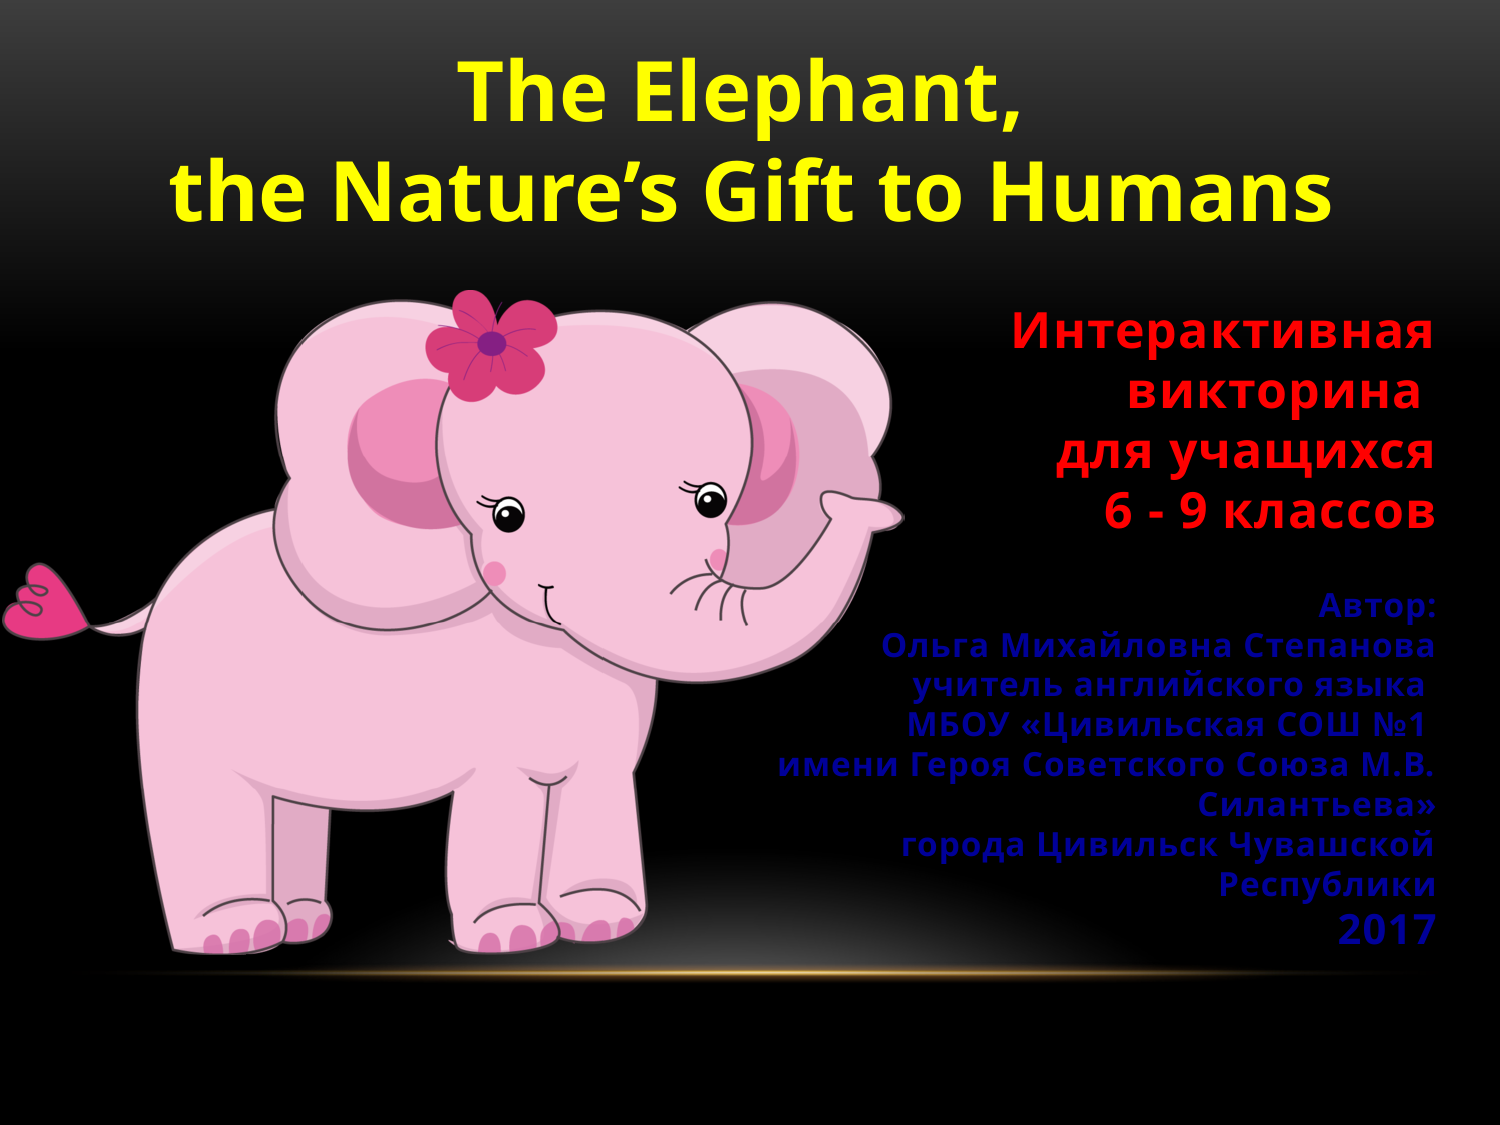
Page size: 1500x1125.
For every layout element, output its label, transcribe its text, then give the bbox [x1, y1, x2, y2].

text_box The Elephant, the Nature’s Gift to Humans [153, 30, 1350, 246]
picture [0, 0, 1500, 1125]
text_box Интерактивная викторина для учащихся 6 - 9 классов [905, 290, 1452, 546]
text_box Автор: Ольга Михайловна Степанова учитель английского языка МБОУ «Цивильская СОШ №1 имени Героя Советского Союза М.В. Силантьева» города Цивильск Чувашской Республики 2017 [909, 576, 1452, 961]
